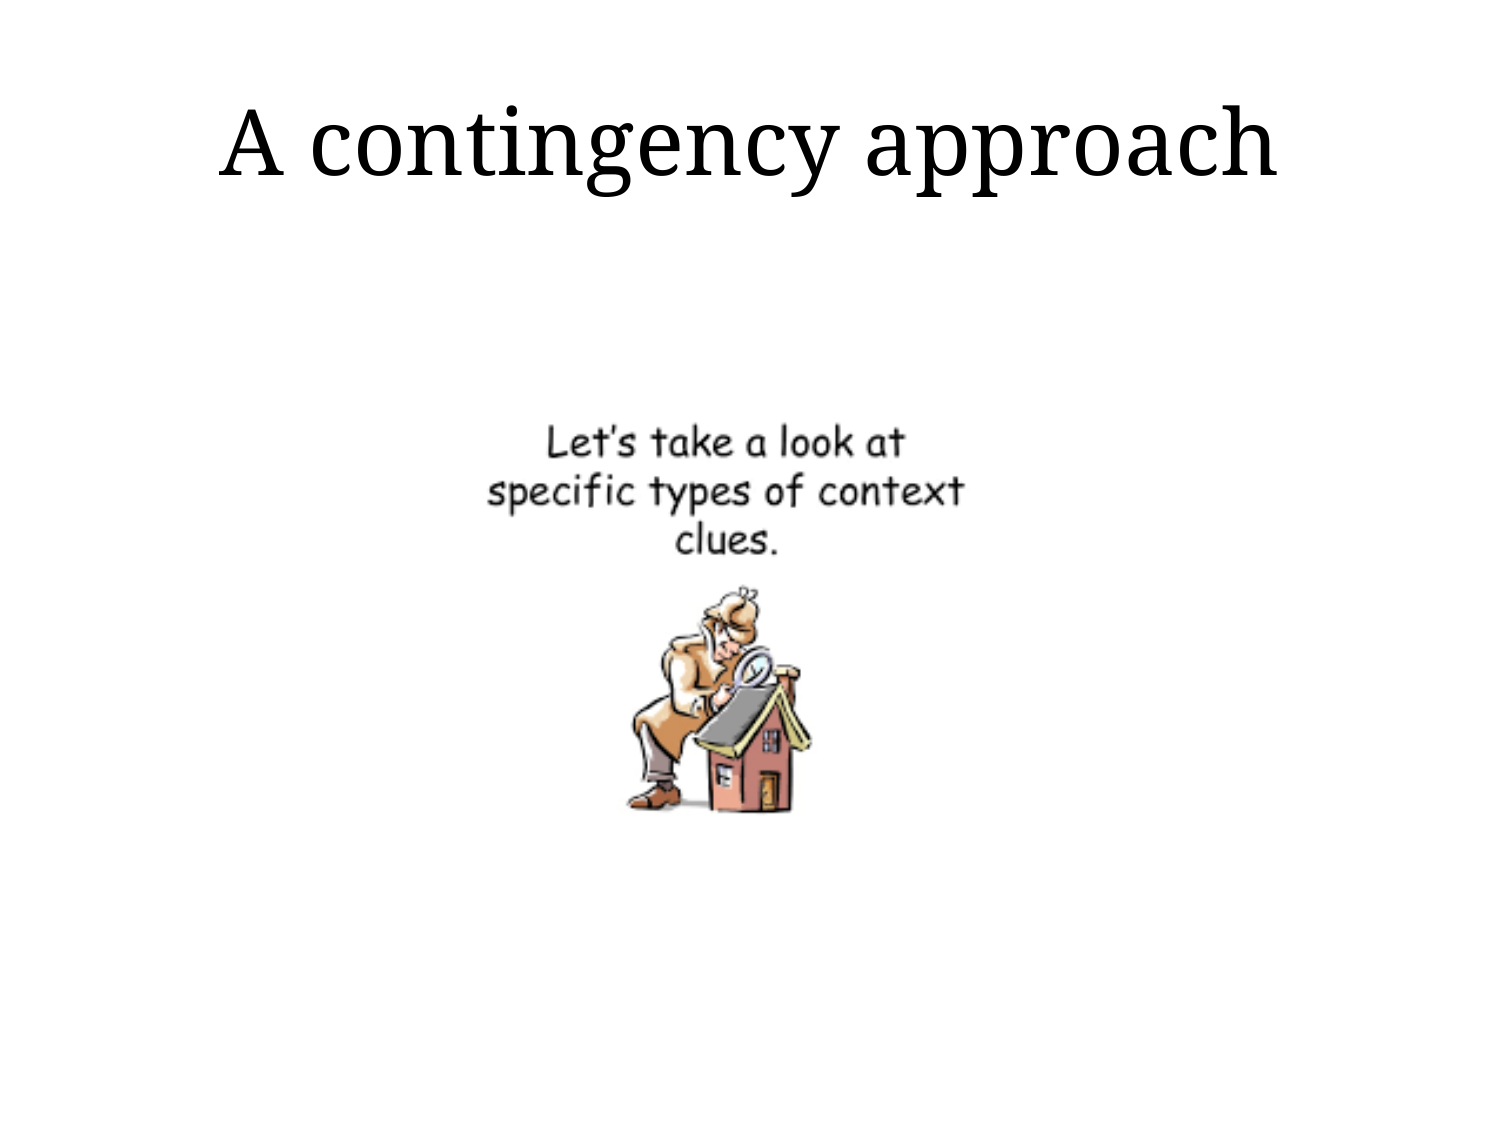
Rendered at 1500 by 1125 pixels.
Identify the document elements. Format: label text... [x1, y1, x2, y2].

title A contingency approach [75, 45, 1425, 233]
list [420, 388, 1029, 844]
